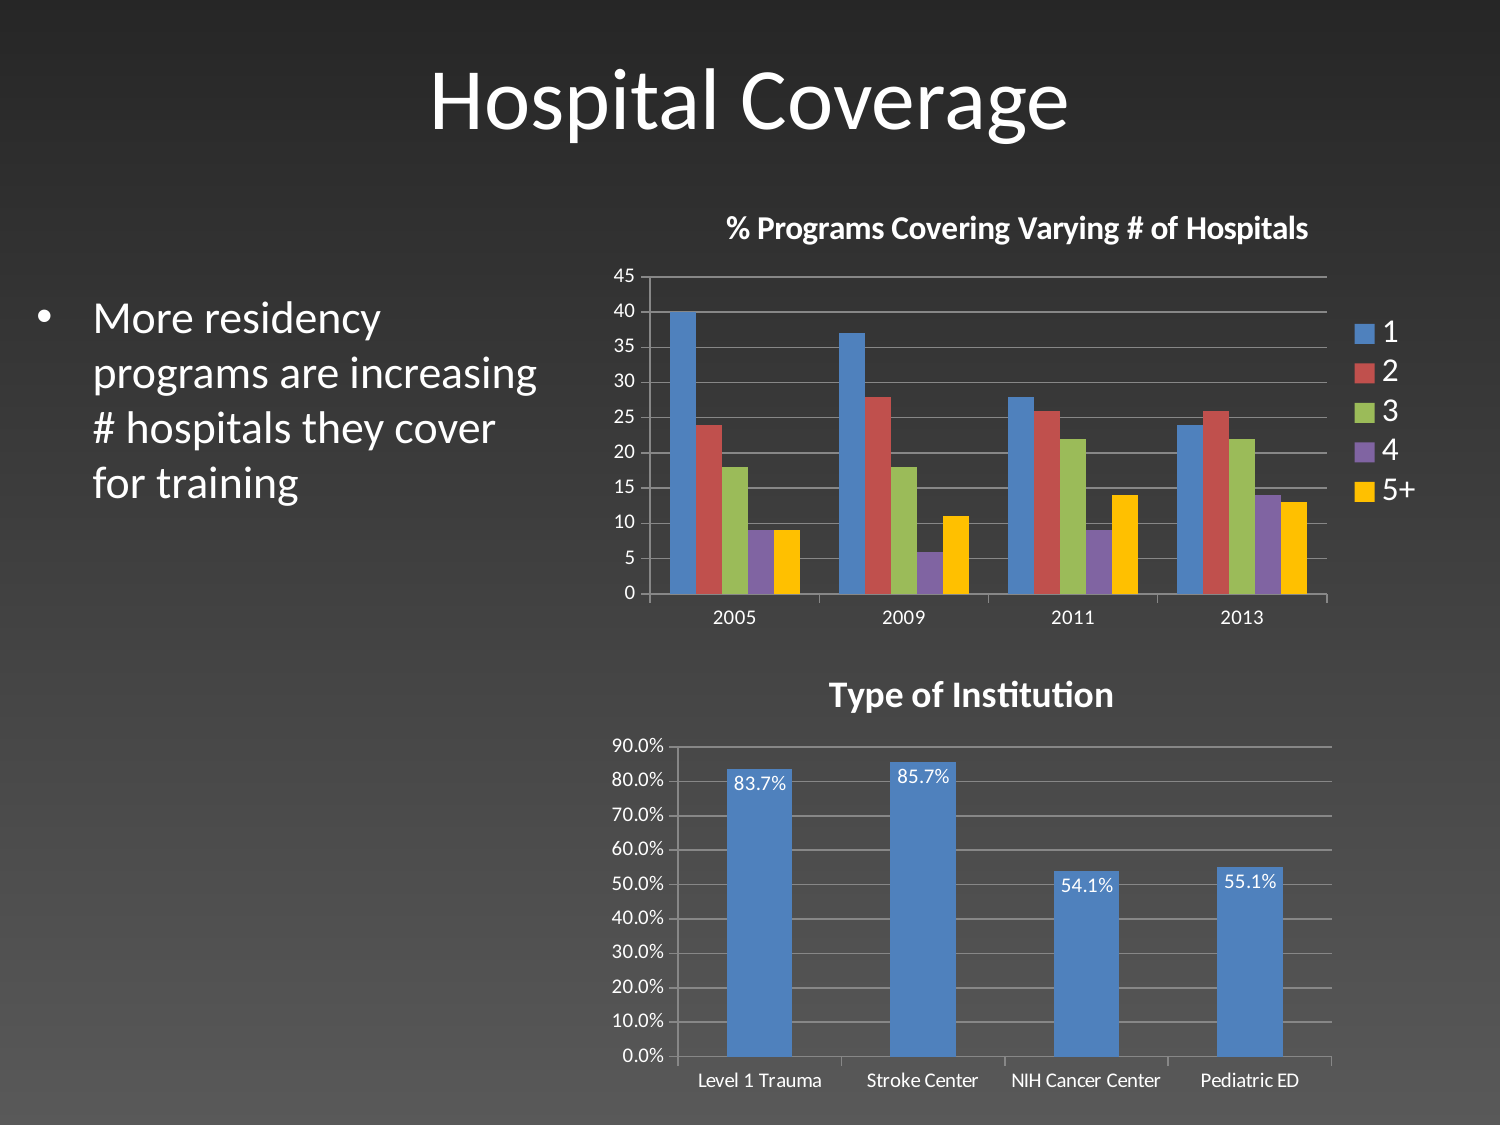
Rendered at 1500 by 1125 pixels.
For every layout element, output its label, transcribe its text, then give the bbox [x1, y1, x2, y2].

title Hospital Coverage [75, 0, 1425, 188]
chart [596, 187, 1439, 639]
chart [596, 650, 1347, 1101]
text_box More residency programs are increasing # hospitals they cover for training [21, 280, 572, 516]
